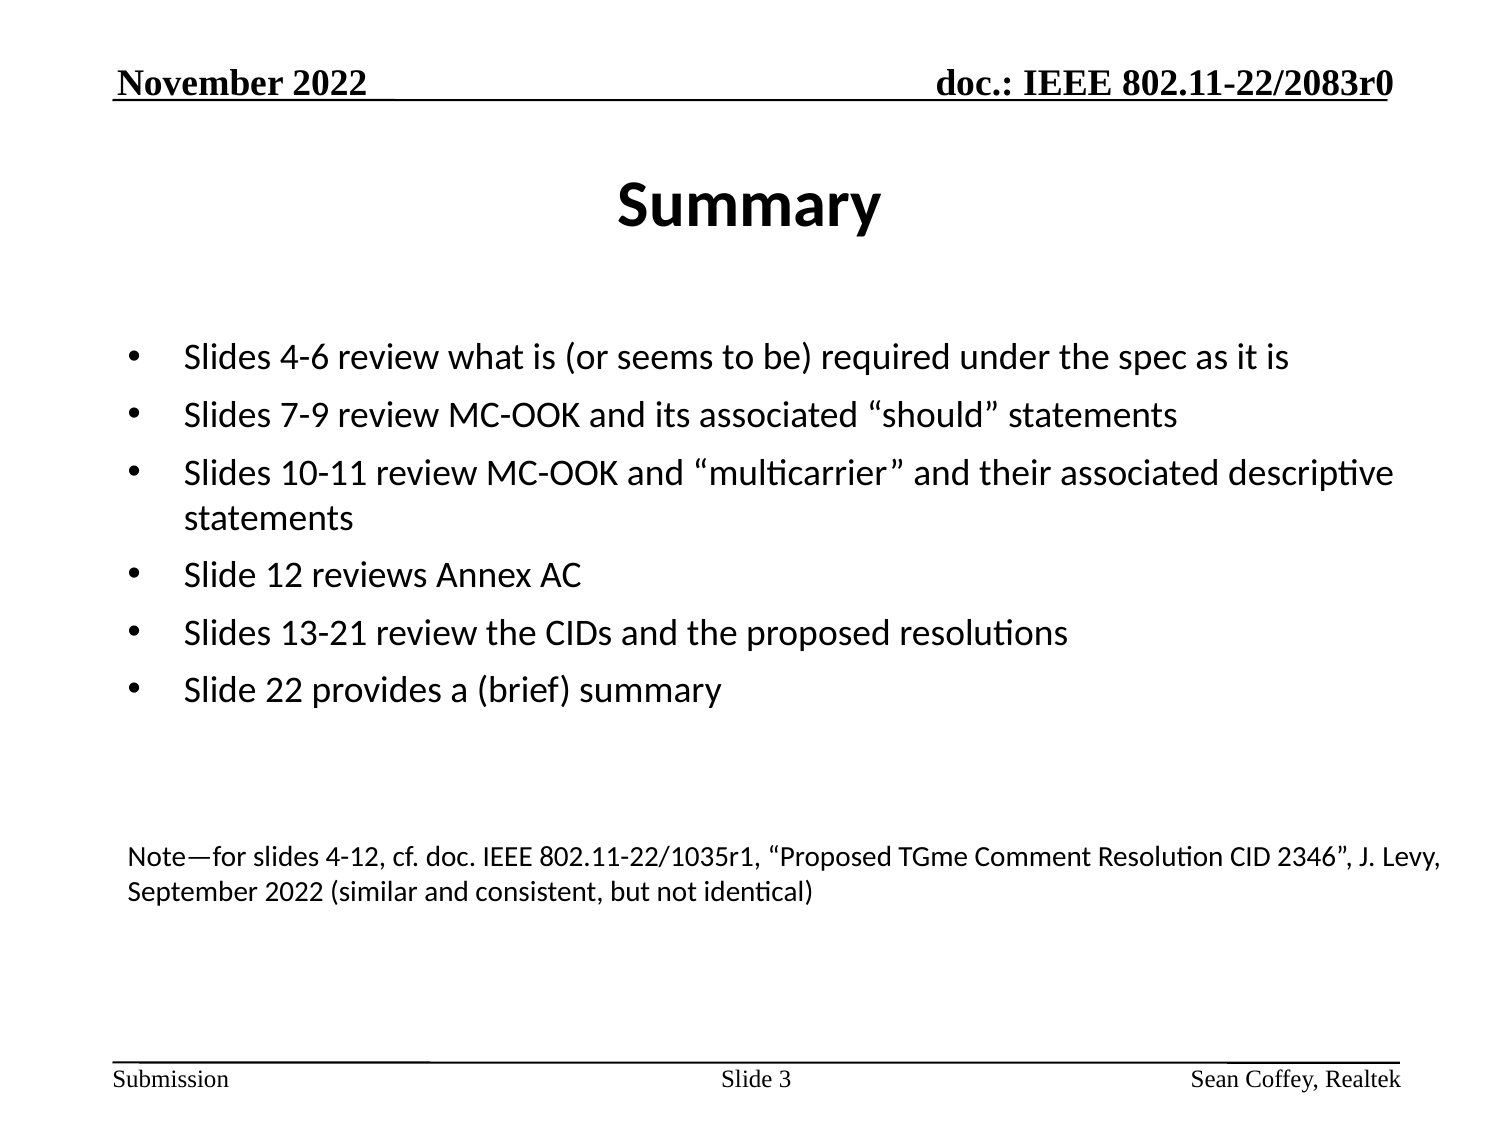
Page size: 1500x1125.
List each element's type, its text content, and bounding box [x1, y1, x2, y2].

slide_number Slide 3 [712, 1061, 800, 1123]
list Slides 4-6 review what is (or seems to be) required under the spec as it is Slides 7-9 review MC-OOK and its associated “should” statements Slides 10-11 review MC-OOK and “multicarrier” and their associated descriptive statements Slide 12 reviews Annex AC Slides 13-21 review the CIDs and the proposed resolutions Slide 22 provides a (brief) summary Note—for slides 4-12, cf. doc. IEEE 802.11-22/1035r1, “Proposed TGme Comment Resolution CID 2346”, J. Levy, September 2022 (similar and consistent, but not identical) [112, 324, 1500, 1001]
footer Sean Coffey, Realtek [902, 1061, 1402, 1093]
title Summary [112, 112, 1388, 288]
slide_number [116, 58, 542, 104]
